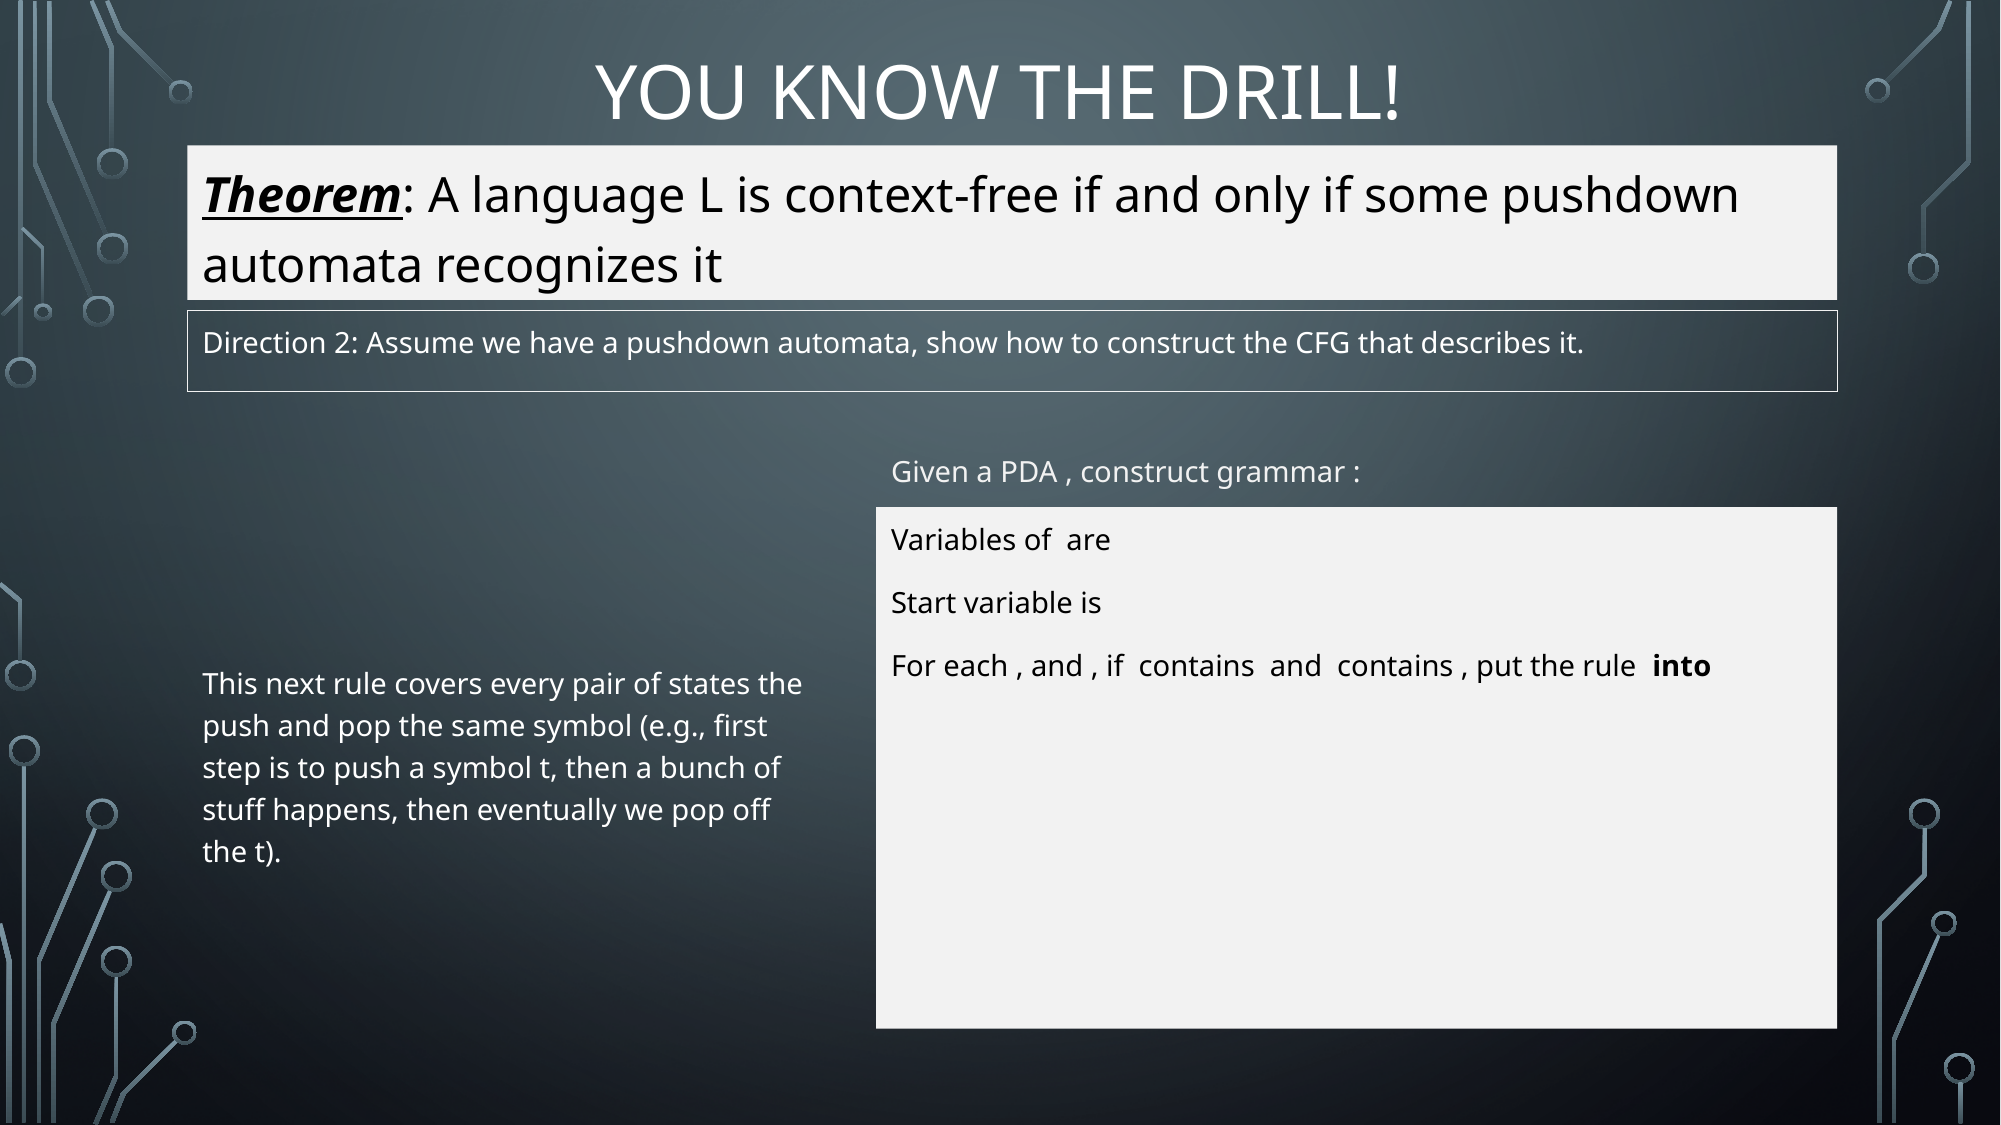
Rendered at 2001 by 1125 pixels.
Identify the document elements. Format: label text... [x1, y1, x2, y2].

text_box Theorem: A language L is context-free if and only if some pushdown automata recognizes it [187, 145, 1838, 300]
title You know the drill! [187, 38, 1813, 145]
text_box This next rule covers every pair of states the push and pop the same symbol (e.g., first step is to push a symbol t, then a bunch of stuff happens, then eventually we pop off the t). [187, 650, 837, 976]
text_box Direction 2: Assume we have a pushdown automata, show how to construct the CFG that describes it. [187, 310, 1838, 392]
